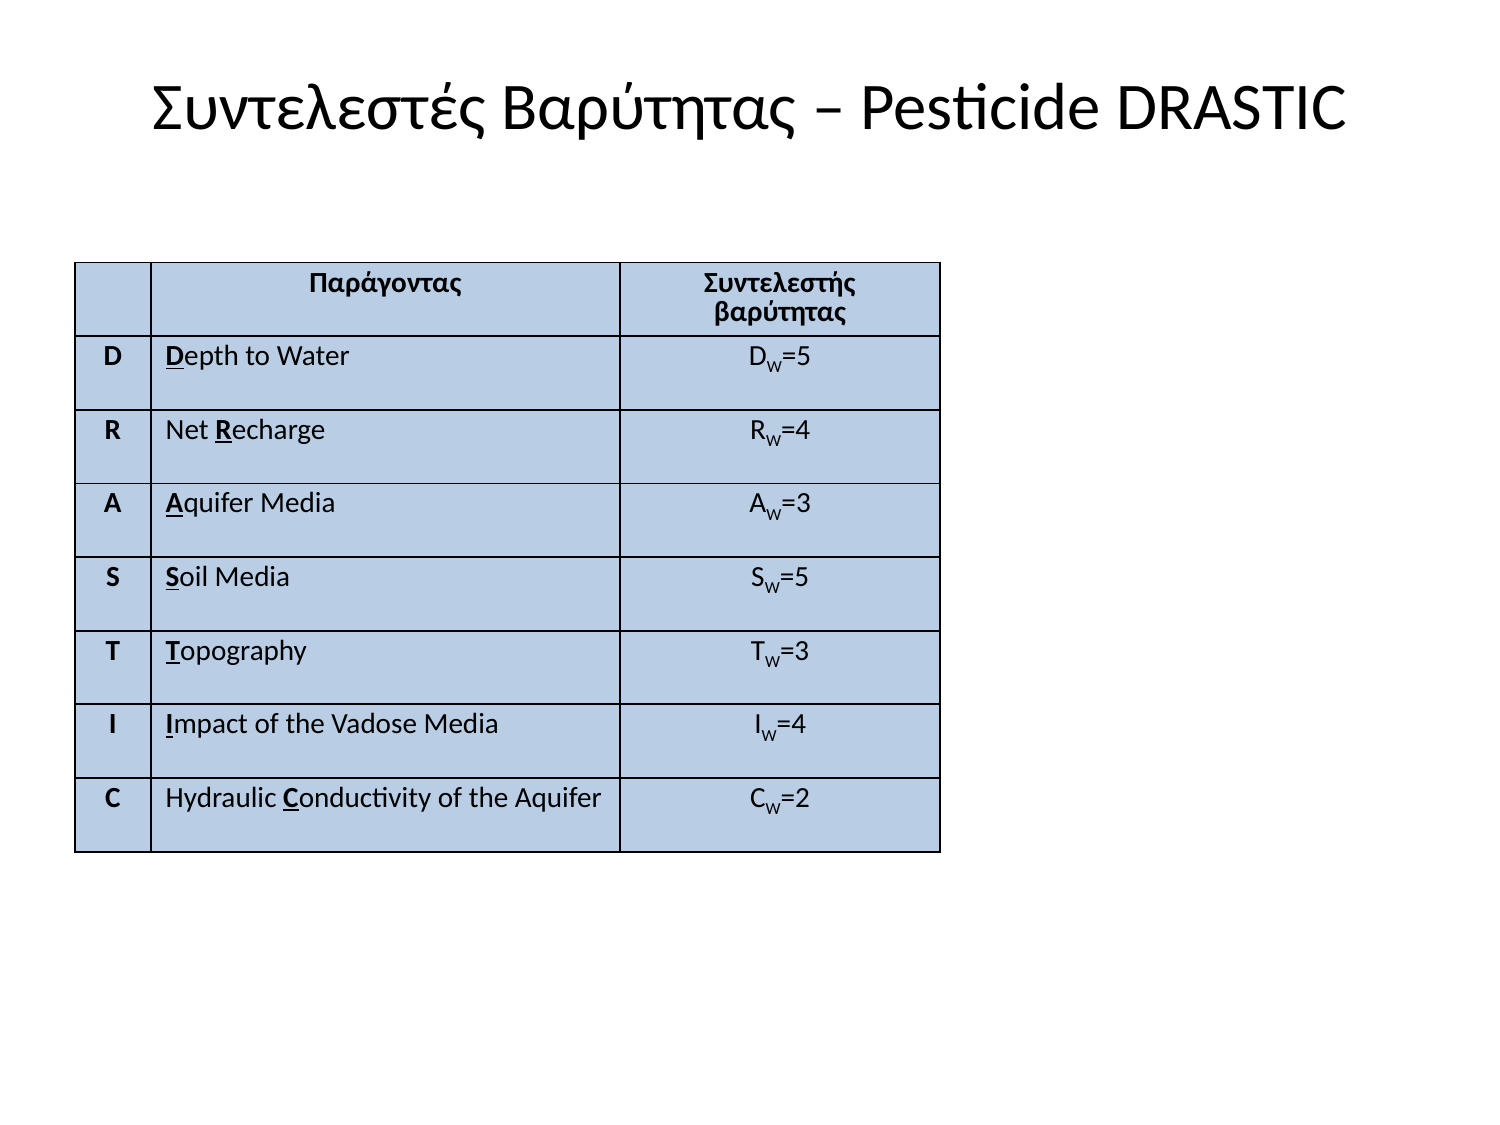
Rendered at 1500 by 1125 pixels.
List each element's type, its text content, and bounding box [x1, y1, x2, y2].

table_header [76, 263, 150, 335]
table_cell I [76, 705, 150, 777]
table_cell TW=3 [621, 632, 939, 703]
table_cell A [76, 484, 150, 556]
table_cell T [76, 632, 150, 703]
table_cell AW=3 [621, 484, 939, 556]
table_cell Aquifer Media [152, 484, 619, 556]
table_cell Impact of the Vadose Media [152, 705, 619, 777]
table_header Συντελεστής βαρύτητας [621, 263, 939, 335]
table_header Παράγοντας [152, 263, 619, 335]
table_cell S [76, 558, 150, 630]
table_cell Soil Media [152, 558, 619, 630]
table_cell Net Recharge [152, 411, 619, 483]
table_cell SW=5 [621, 558, 939, 630]
title Συντελεστές Βαρύτητας – Pesticide DRASTIC [75, 45, 1425, 161]
table_cell C [76, 779, 150, 851]
table_cell Topography [152, 632, 619, 703]
table_cell RW=4 [621, 411, 939, 483]
table_cell IW=4 [621, 705, 939, 777]
table_cell D [76, 337, 150, 409]
table_cell Depth to Water [152, 337, 619, 409]
table_cell DW=5 [621, 337, 939, 409]
table_cell R [76, 411, 150, 483]
table_cell CW=2 [621, 779, 939, 851]
table_cell Hydraulic Conductivity of the Aquifer [152, 779, 619, 851]
